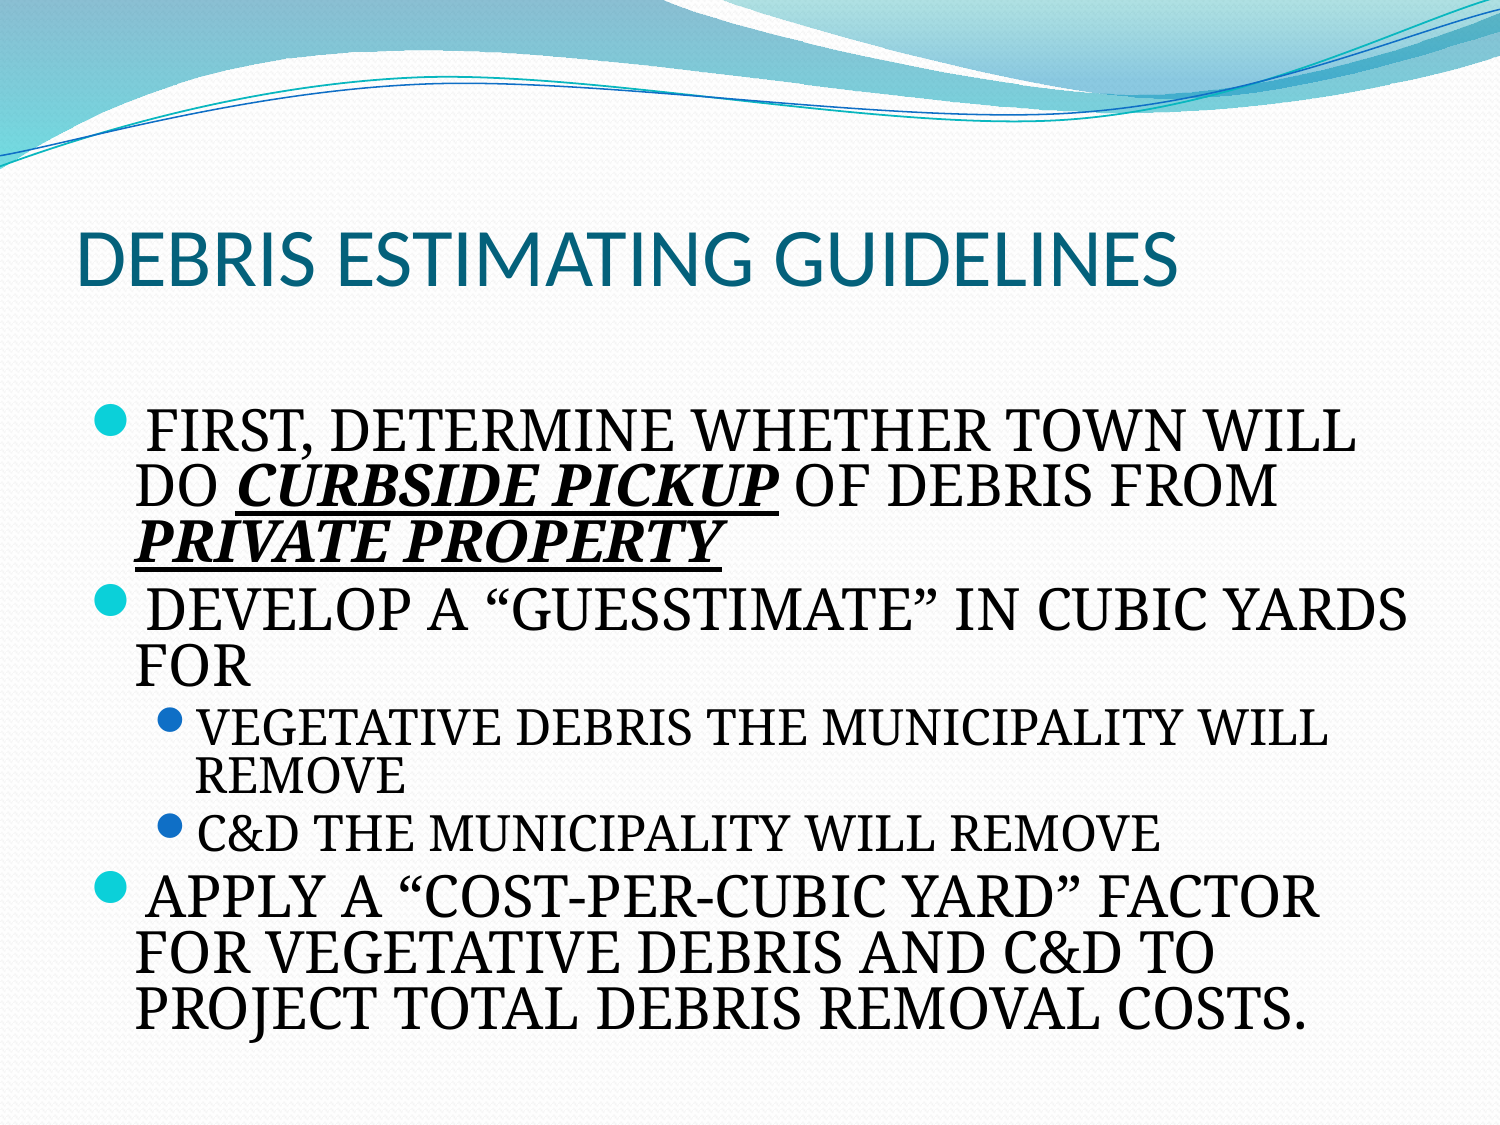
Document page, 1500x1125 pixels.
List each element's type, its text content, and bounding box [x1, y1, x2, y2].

list FIRST, DETERMINE WHETHER TOWN WILL DO CURBSIDE PICKUP OF DEBRIS FROM PRIVATE PROPERTY DEVELOP A “GUESSTIMATE” IN CUBIC YARDS FOR VEGETATIVE DEBRIS THE MUNICIPALITY WILL REMOVE C&D THE MUNICIPALITY WILL REMOVE APPLY A “COST-PER-CUBIC YARD” FACTOR FOR VEGETATIVE DEBRIS AND C&D TO PROJECT TOTAL DEBRIS REMOVAL COSTS. [75, 317, 1463, 1075]
title DEBRIS ESTIMATING GUIDELINES [75, 115, 1425, 303]
